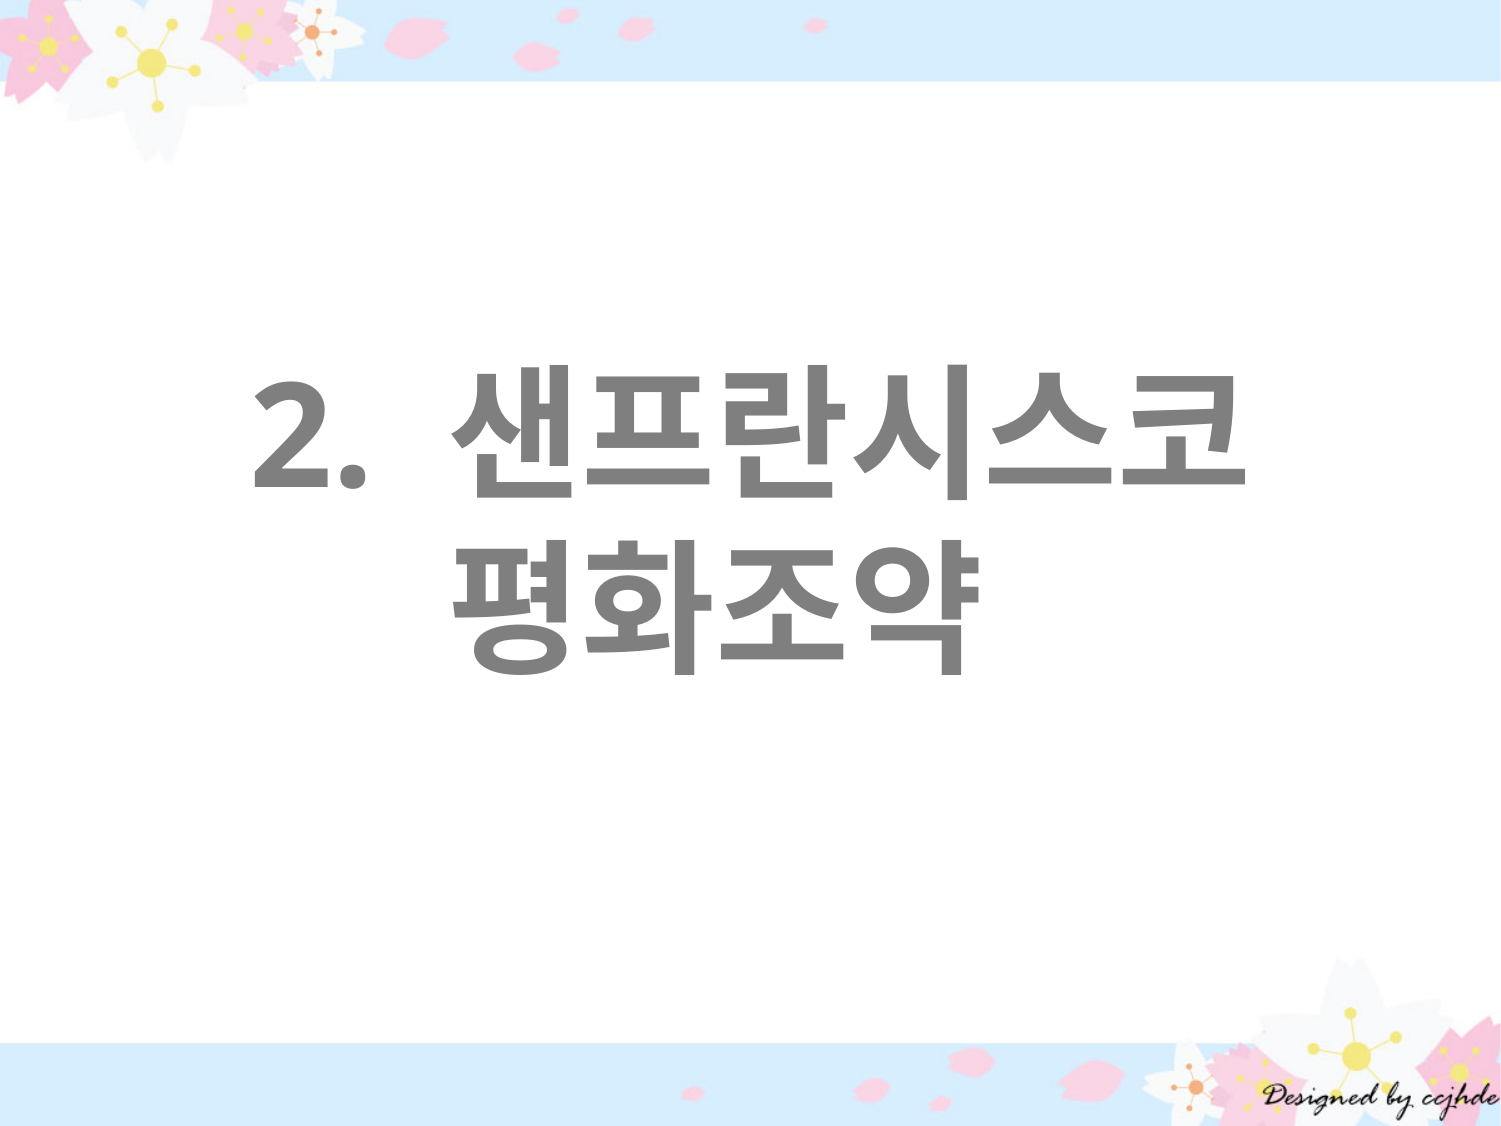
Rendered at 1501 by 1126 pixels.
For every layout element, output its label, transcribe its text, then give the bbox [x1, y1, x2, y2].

picture [0, 0, 1501, 1126]
text_box 2. 샌프란시스코 평화조약 [234, 334, 1267, 699]
